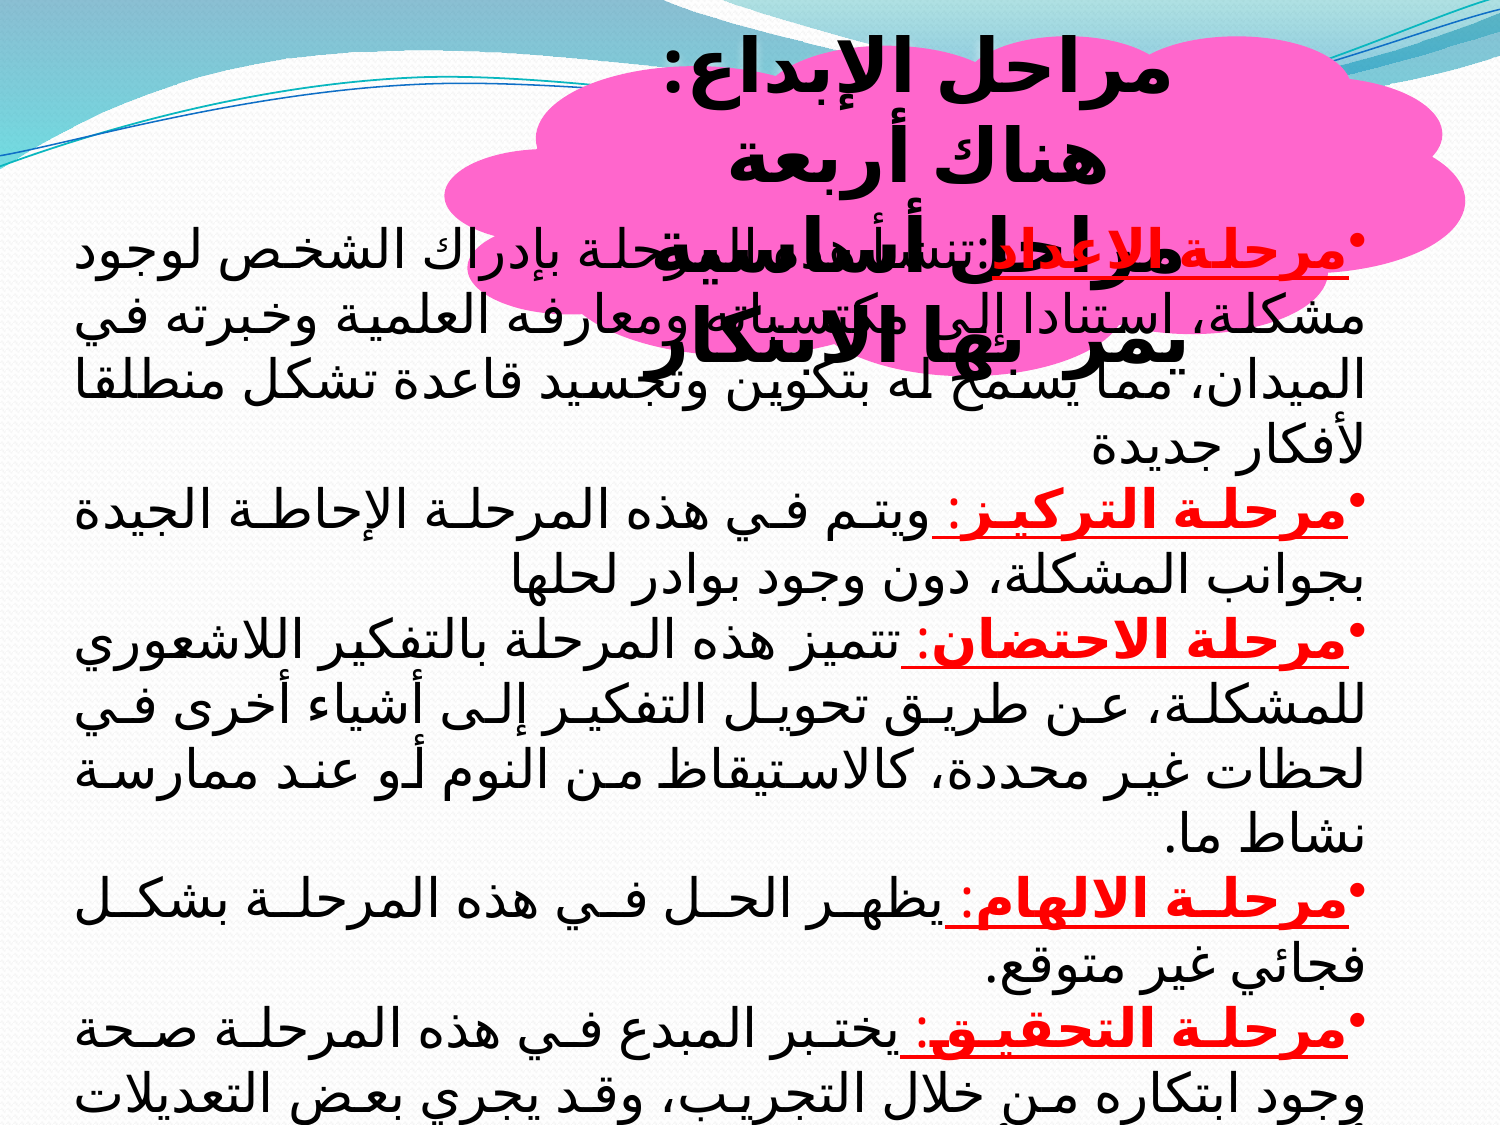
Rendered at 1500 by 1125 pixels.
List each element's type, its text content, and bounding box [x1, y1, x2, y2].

text_box مرحلة الاعداد:تنشأ هذه المرحلة بإدراك الشخص لوجود مشكلة، استنادا إلى مكتسباته ومعارفه العلمية وخبرته في الميدان، مما يسمح له بتكوين وتجسيد قاعدة تشكل منطلقا لأفكار جديدة مرحلة التركيز: ويتم في هذه المرحلة الإحاطة الجيدة بجوانب المشكلة، دون وجود بوادر لحلها مرحلة الاحتضان: تتميز هذه المرحلة بالتفكير اللاشعوري للمشكلة، عن طريق تحويل التفكير إلى أشياء أخرى في لحظات غير محددة، كالاستيقاظ من النوم أو عند ممارسة نشاط ما. مرحلة الالهام: يظهر الحل في هذه المرحلة بشكل فجائي غير متوقع. مرحلة التحقيق: يختبر المبدع في هذه المرحلة صحة وجود ابتكاره من خلال التجريب، وقد يجري بعض التعديلات أو التغييرات من أجل تحسين ابتكاره [58, 206, 1383, 1125]
text_box مراحل الإبداع: هناك أربعة مراحل أساسية يمر بها الابتكار [444, 36, 1466, 265]
